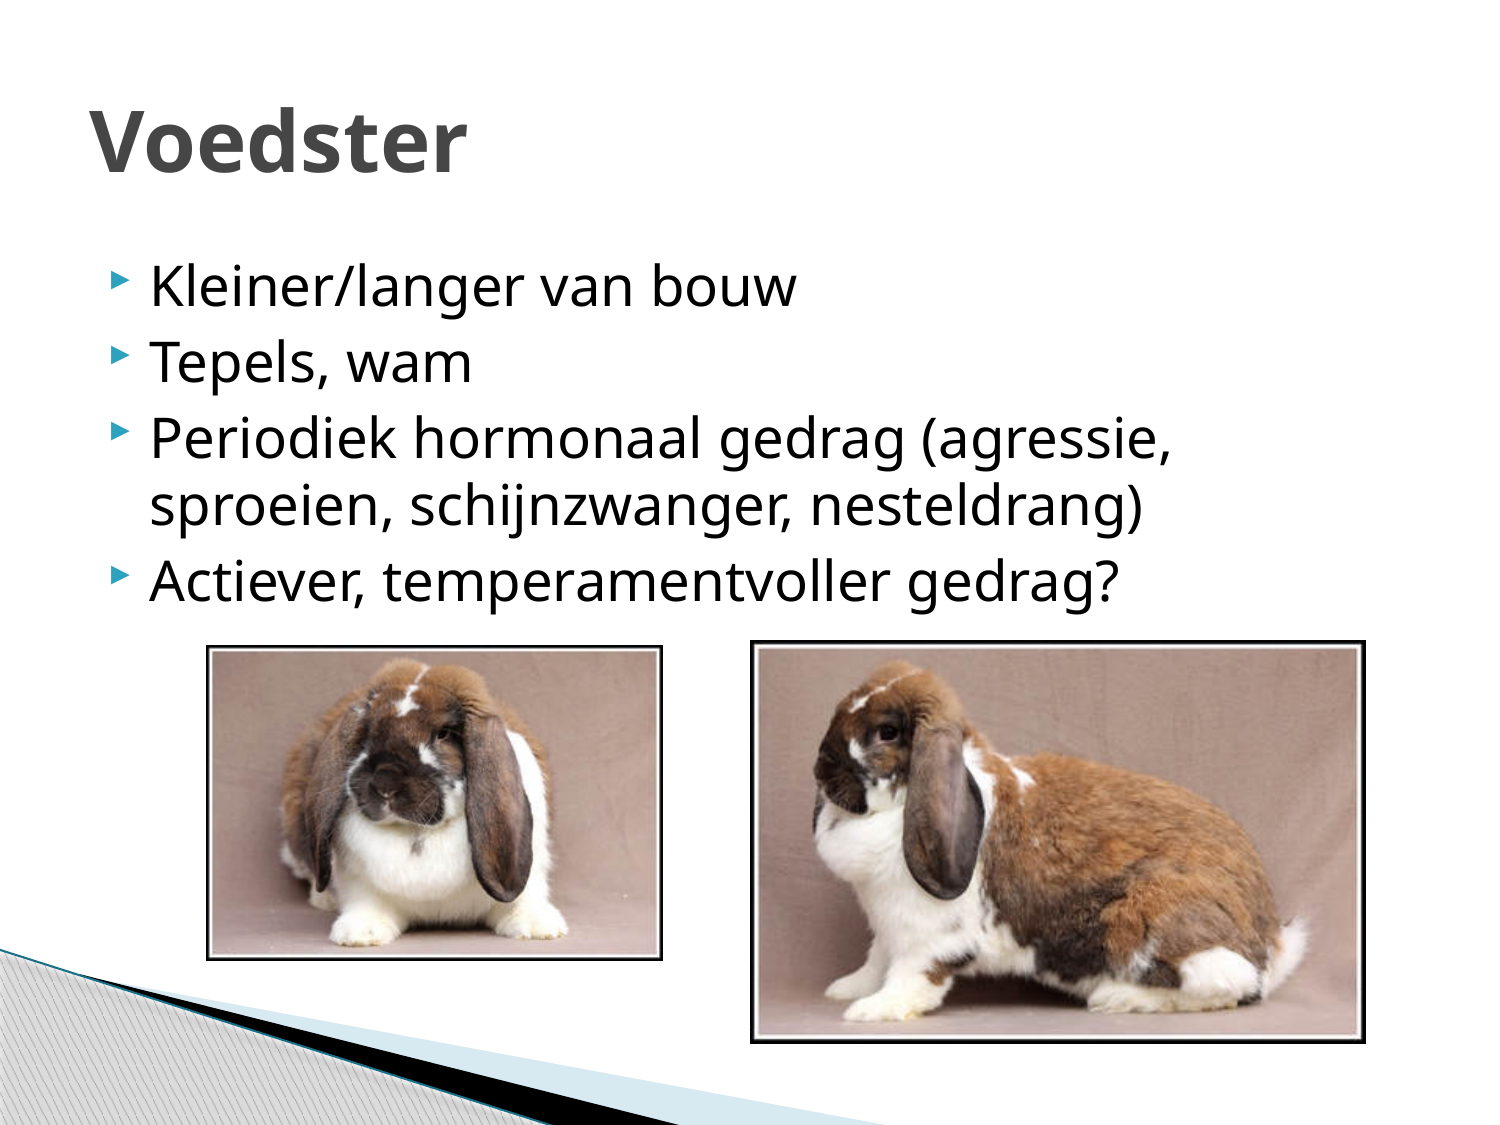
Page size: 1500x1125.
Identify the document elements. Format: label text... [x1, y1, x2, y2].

list Kleiner/langer van bouw Tepels, wam Periodiek hormonaal gedrag (agressie, sproeien, schijnzwanger, nesteldrang) Actiever, temperamentvoller gedrag? [75, 242, 1425, 986]
picture [749, 640, 1366, 1044]
picture [206, 644, 663, 961]
title Voedster [75, 45, 1425, 233]
